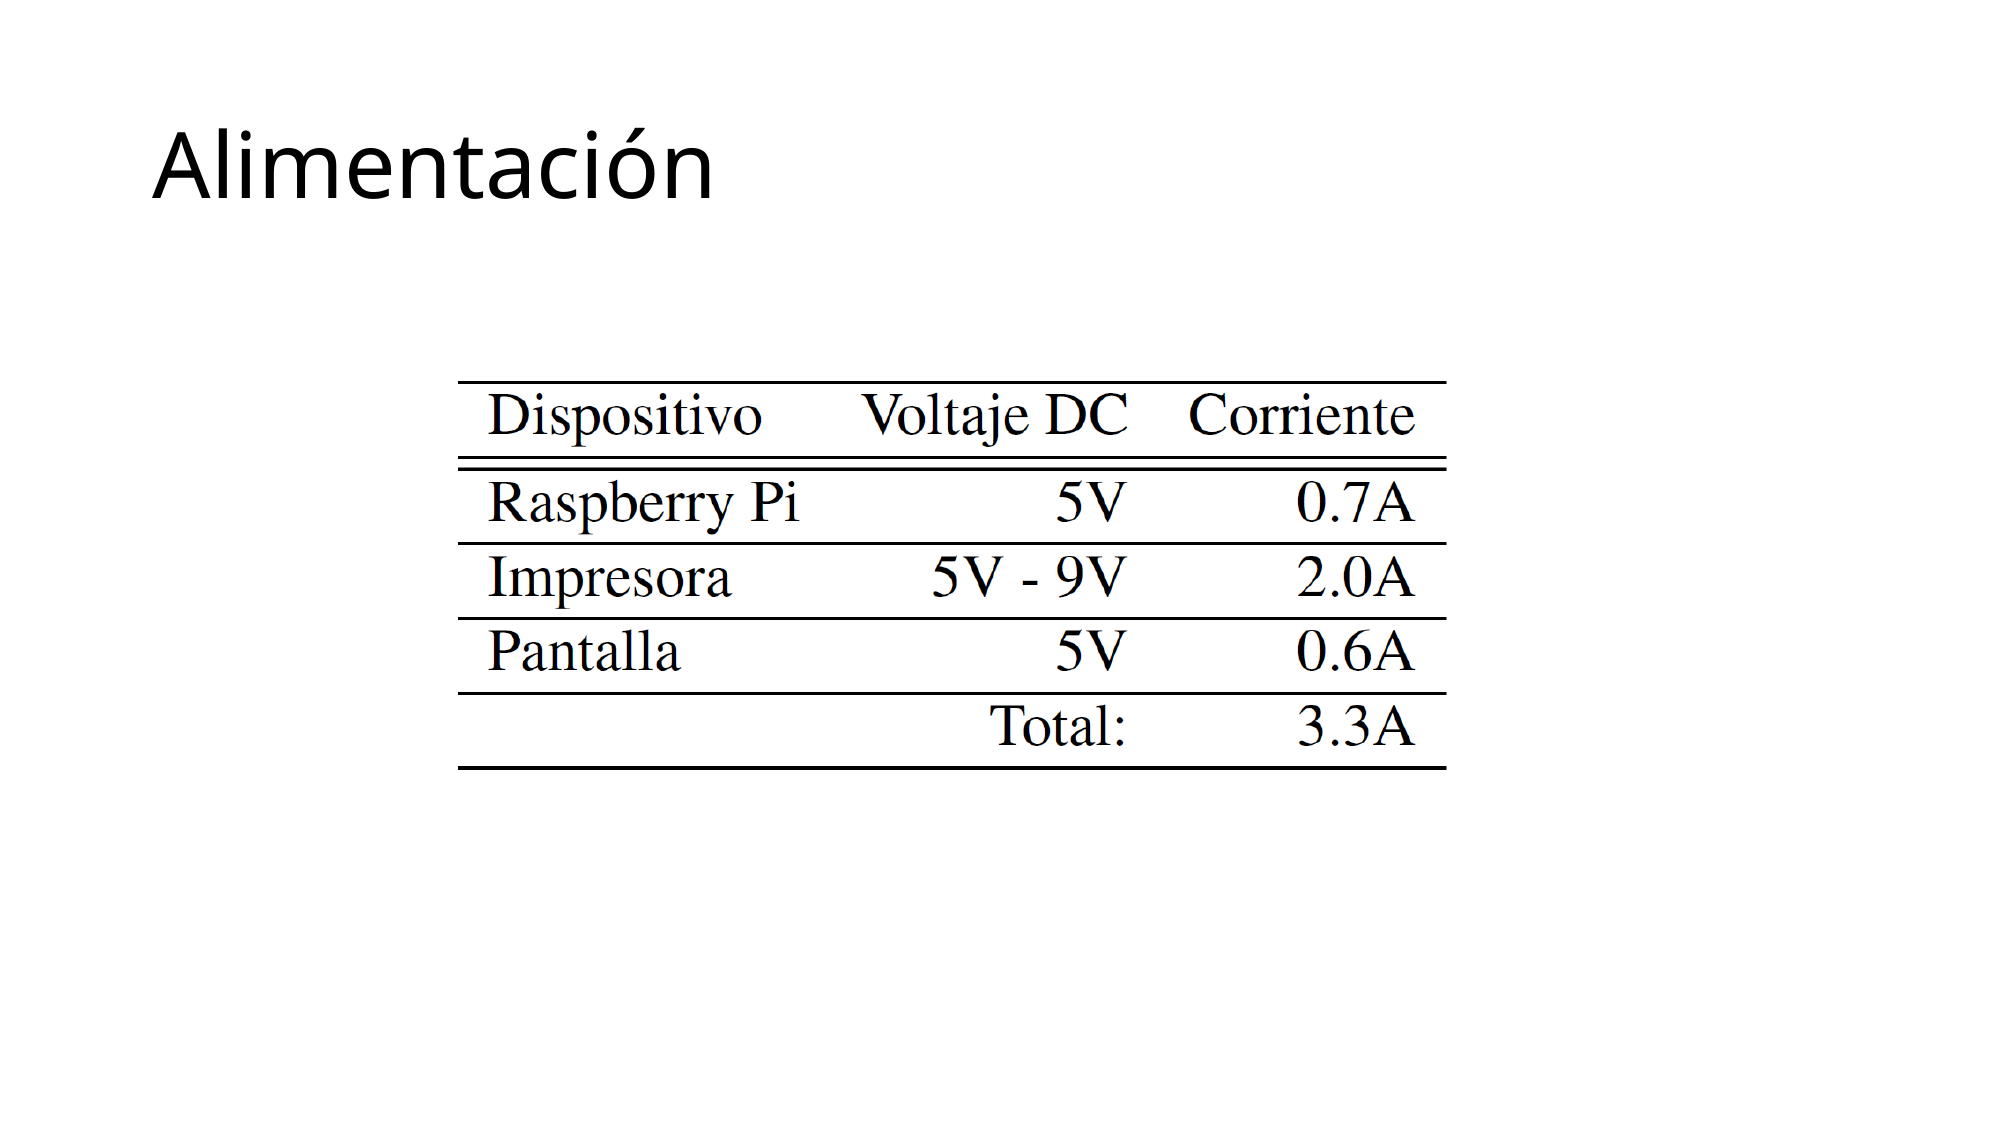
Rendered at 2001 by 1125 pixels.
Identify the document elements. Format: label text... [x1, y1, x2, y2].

title Alimentación [137, 59, 1863, 278]
picture [446, 339, 1468, 796]
